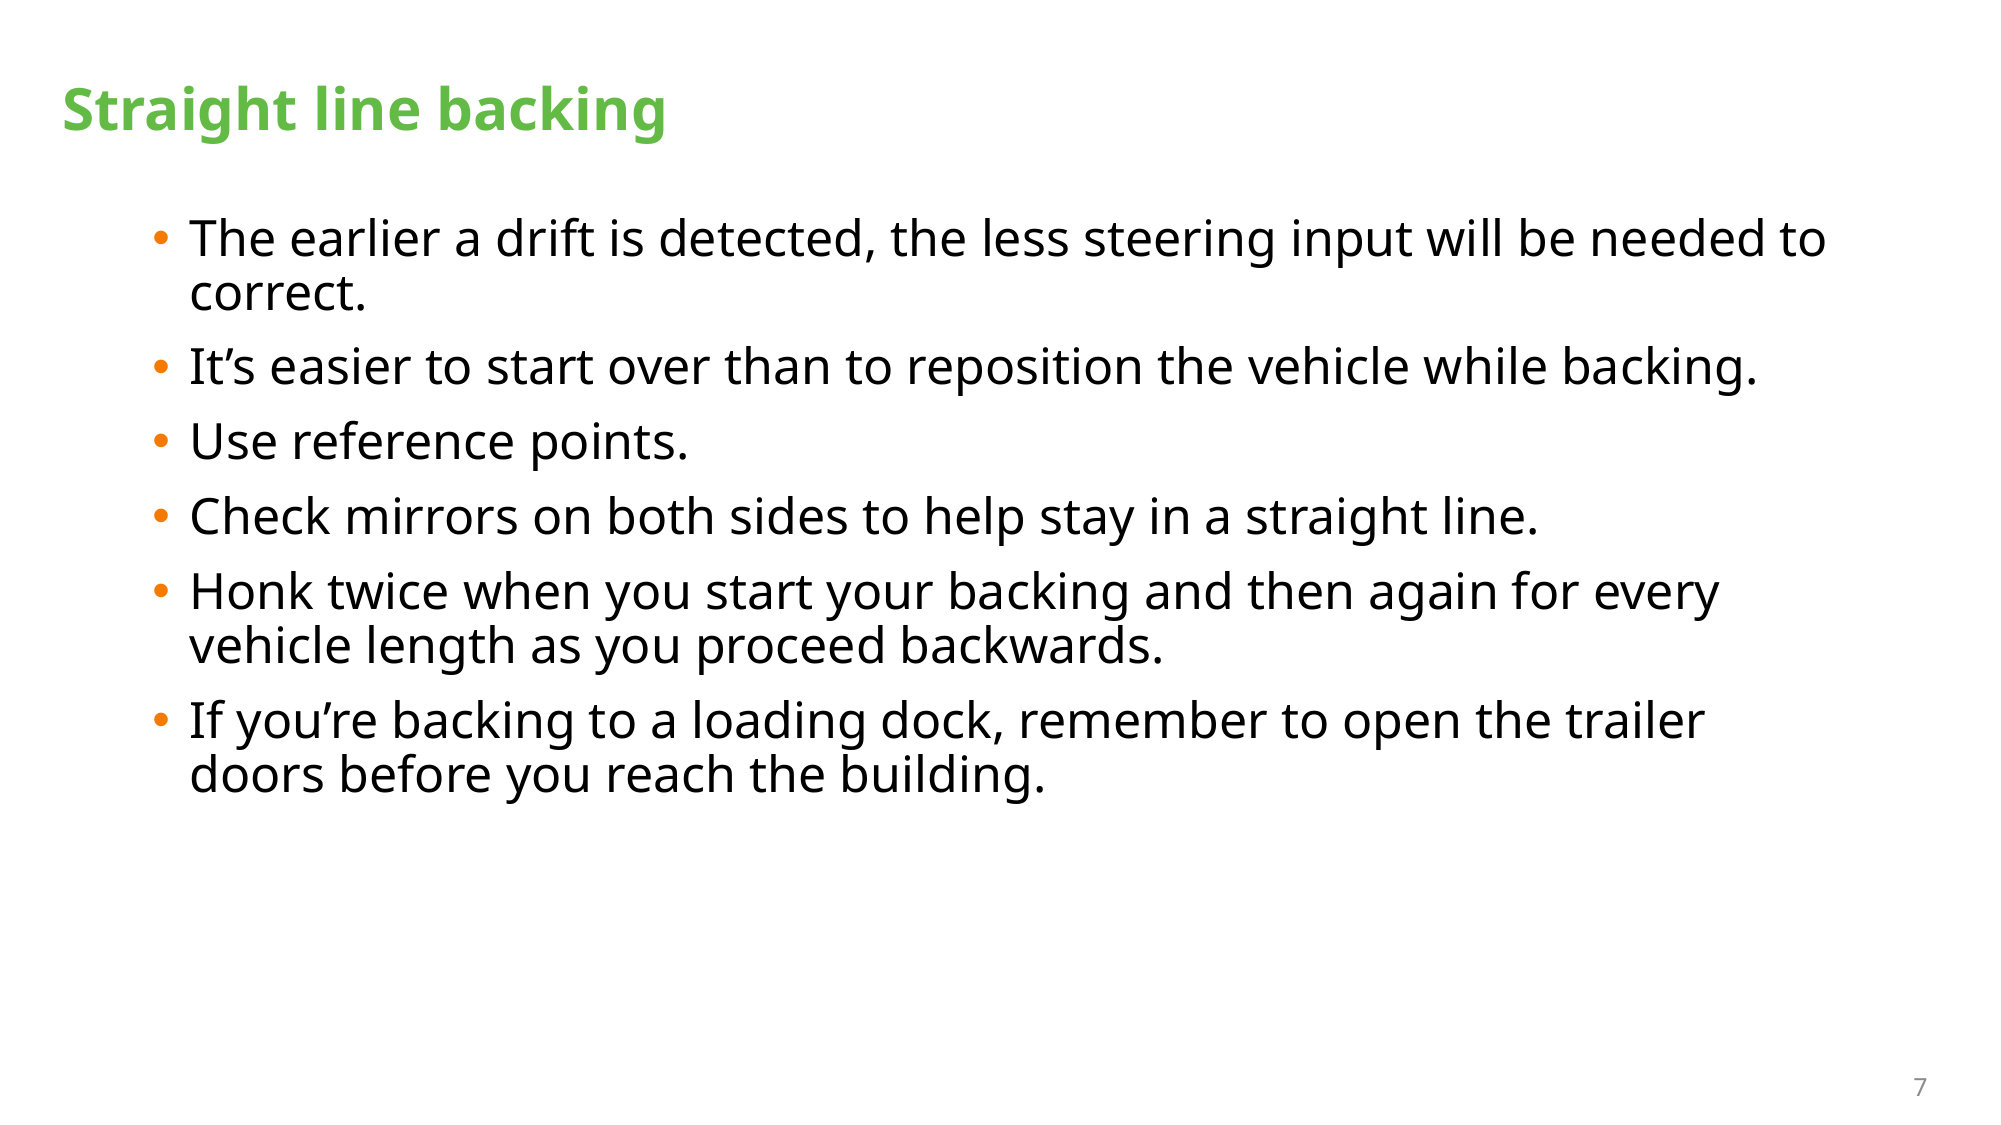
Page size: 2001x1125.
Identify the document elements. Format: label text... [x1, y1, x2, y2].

list The earlier a drift is detected, the less steering input will be needed to correct. It’s easier to start over than to reposition the vehicle while backing. Use reference points. Check mirrors on both sides to help stay in a straight line. Honk twice when you start your backing and then again for every vehicle length as you proceed backwards. If you’re backing to a loading dock, remember to open the trailer doors before you reach the building. [137, 205, 1863, 987]
title Straight line backing [62, 73, 1825, 150]
slide_number 7 [1477, 1045, 1928, 1106]
